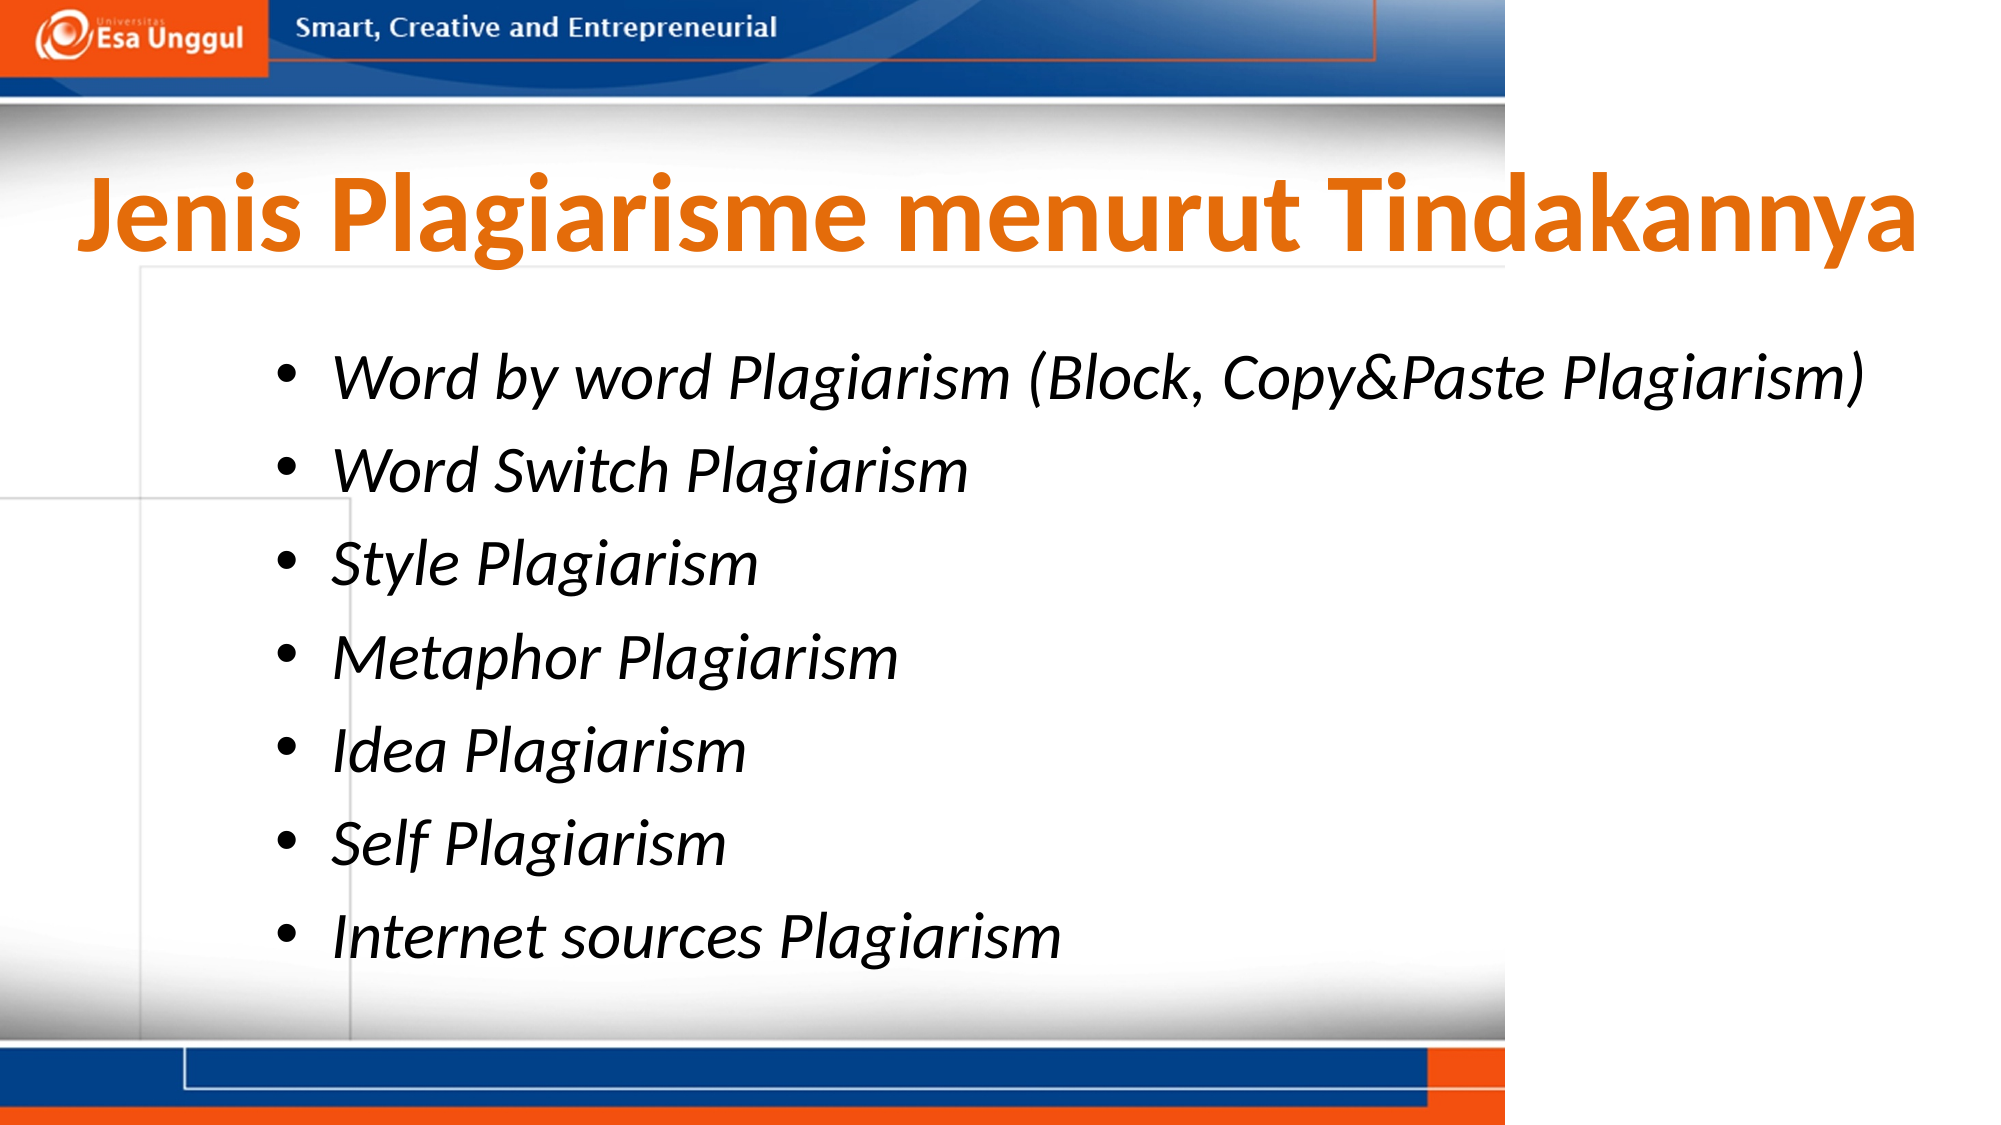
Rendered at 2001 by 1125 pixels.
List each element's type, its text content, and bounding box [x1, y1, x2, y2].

list Word by word Plagiarism (Block, Copy&Paste Plagiarism) Word Switch Plagiarism Style Plagiarism Metaphor Plagiarism Idea Plagiarism Self Plagiarism Internet sources Plagiarism [1507, 324, 1938, 563]
picture [0, 0, 1505, 1125]
title Jenis Plagiarisme menurut Tindakannya [1507, 112, 2000, 300]
